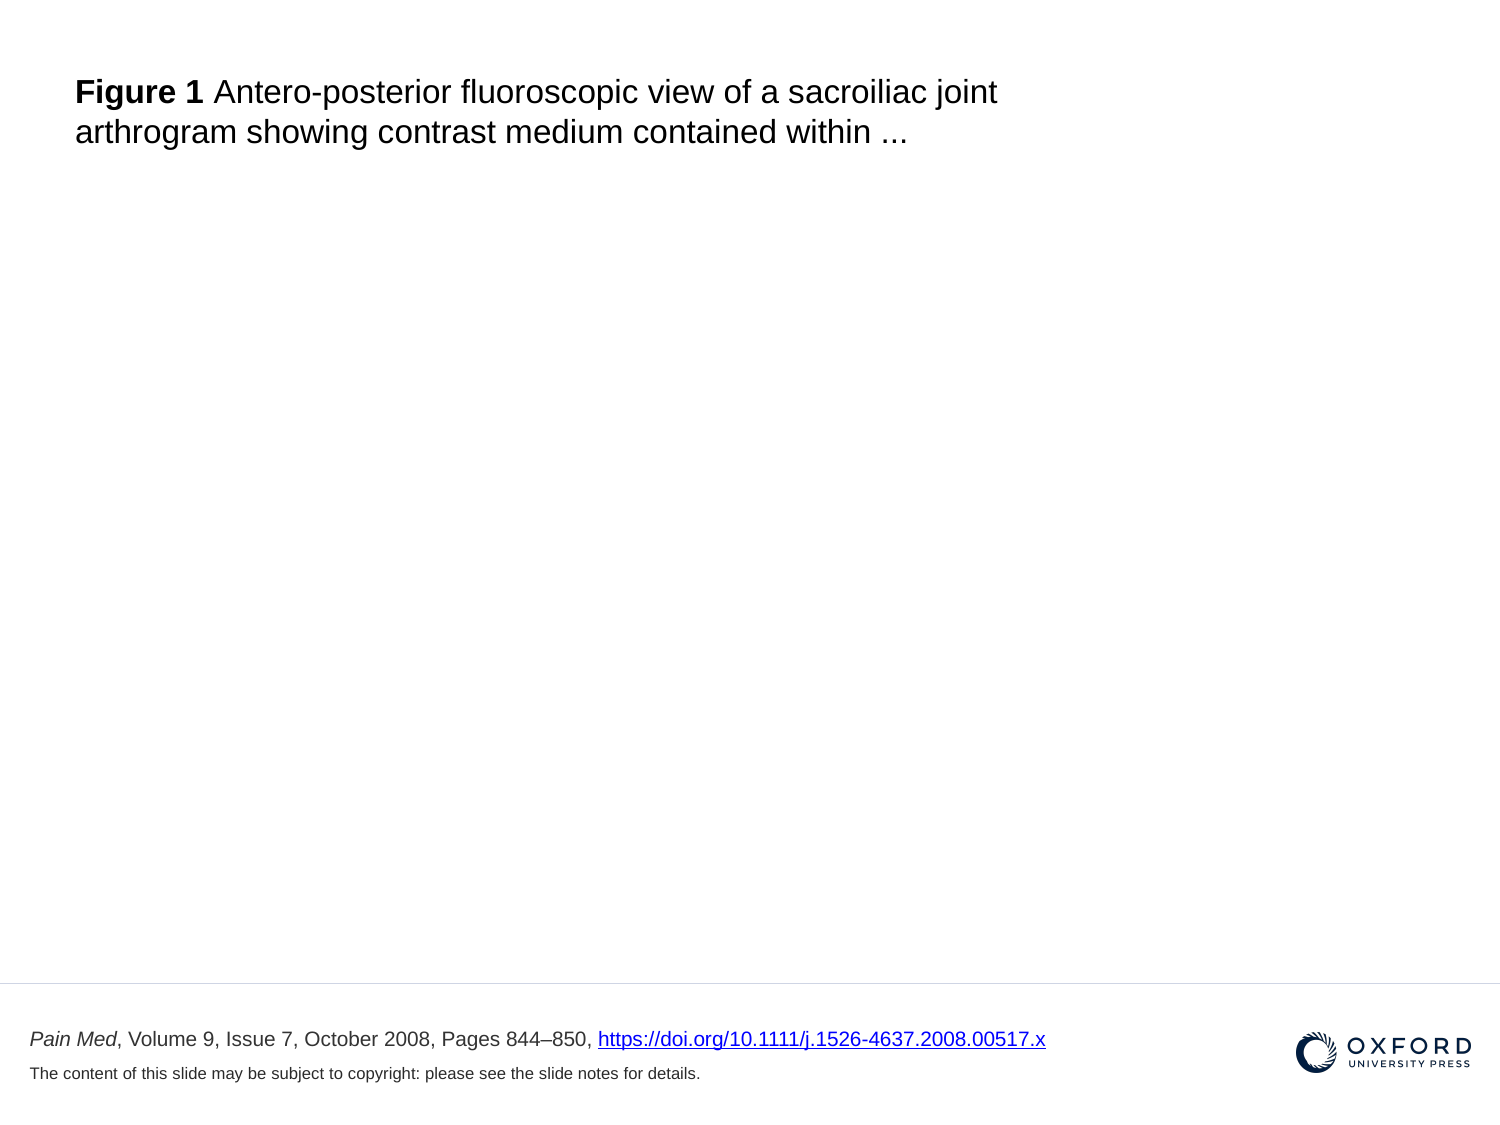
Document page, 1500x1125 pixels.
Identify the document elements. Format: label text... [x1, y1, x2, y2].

picture [1296, 1032, 1471, 1073]
title Figure 1 Antero-posterior fluoroscopic view of a sacroiliac joint arthrogram showing contrast medium contained within ... [75, 69, 1078, 171]
footer Pain Med, Volume 9, Issue 7, October 2008, Pages 844–850, https://doi.org/10.1111/j.1526-4637.2008.00517.x The content of this slide may be subject to copyright: please see the slide notes for details. [0, 983, 1260, 1125]
